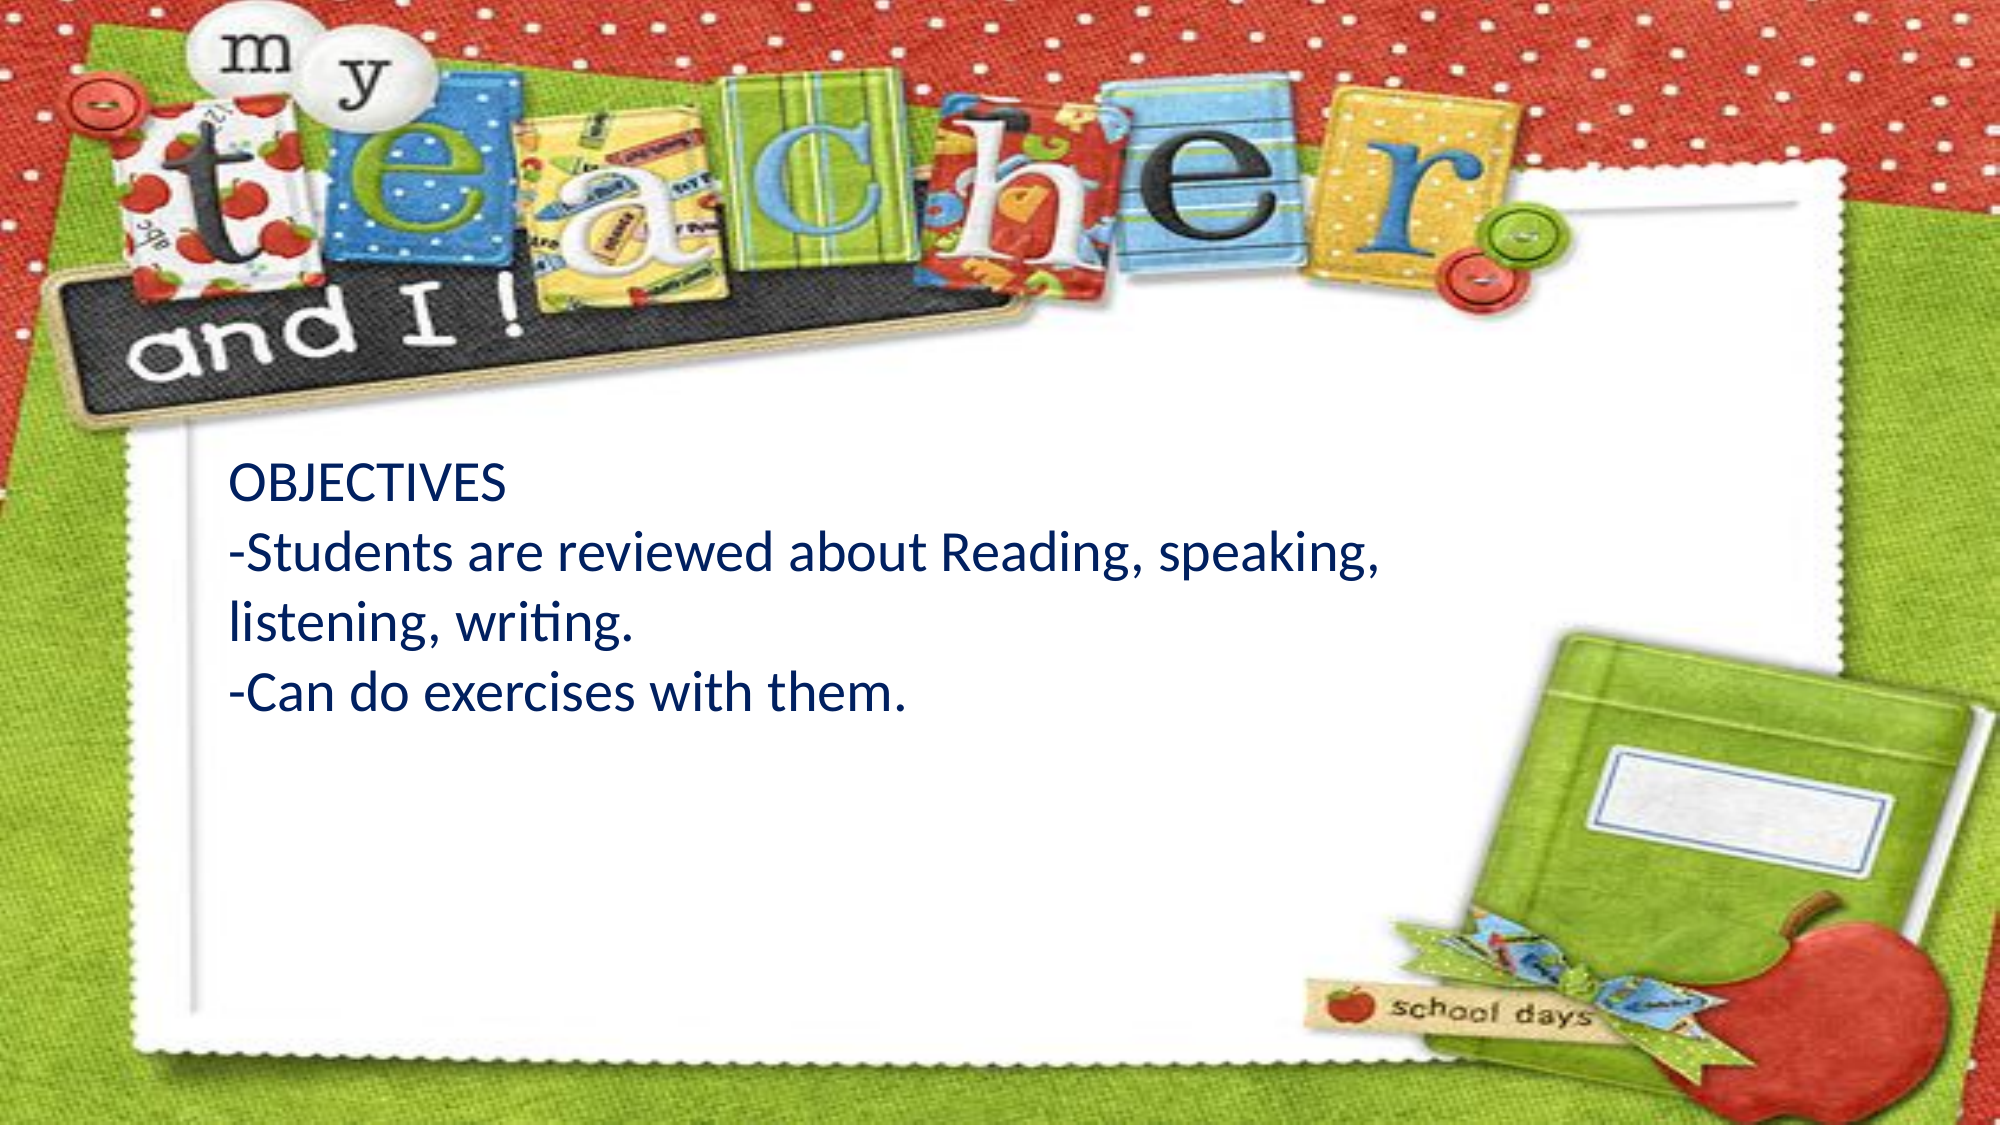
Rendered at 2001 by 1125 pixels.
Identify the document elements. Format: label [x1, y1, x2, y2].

list [0, 0, 2000, 1125]
